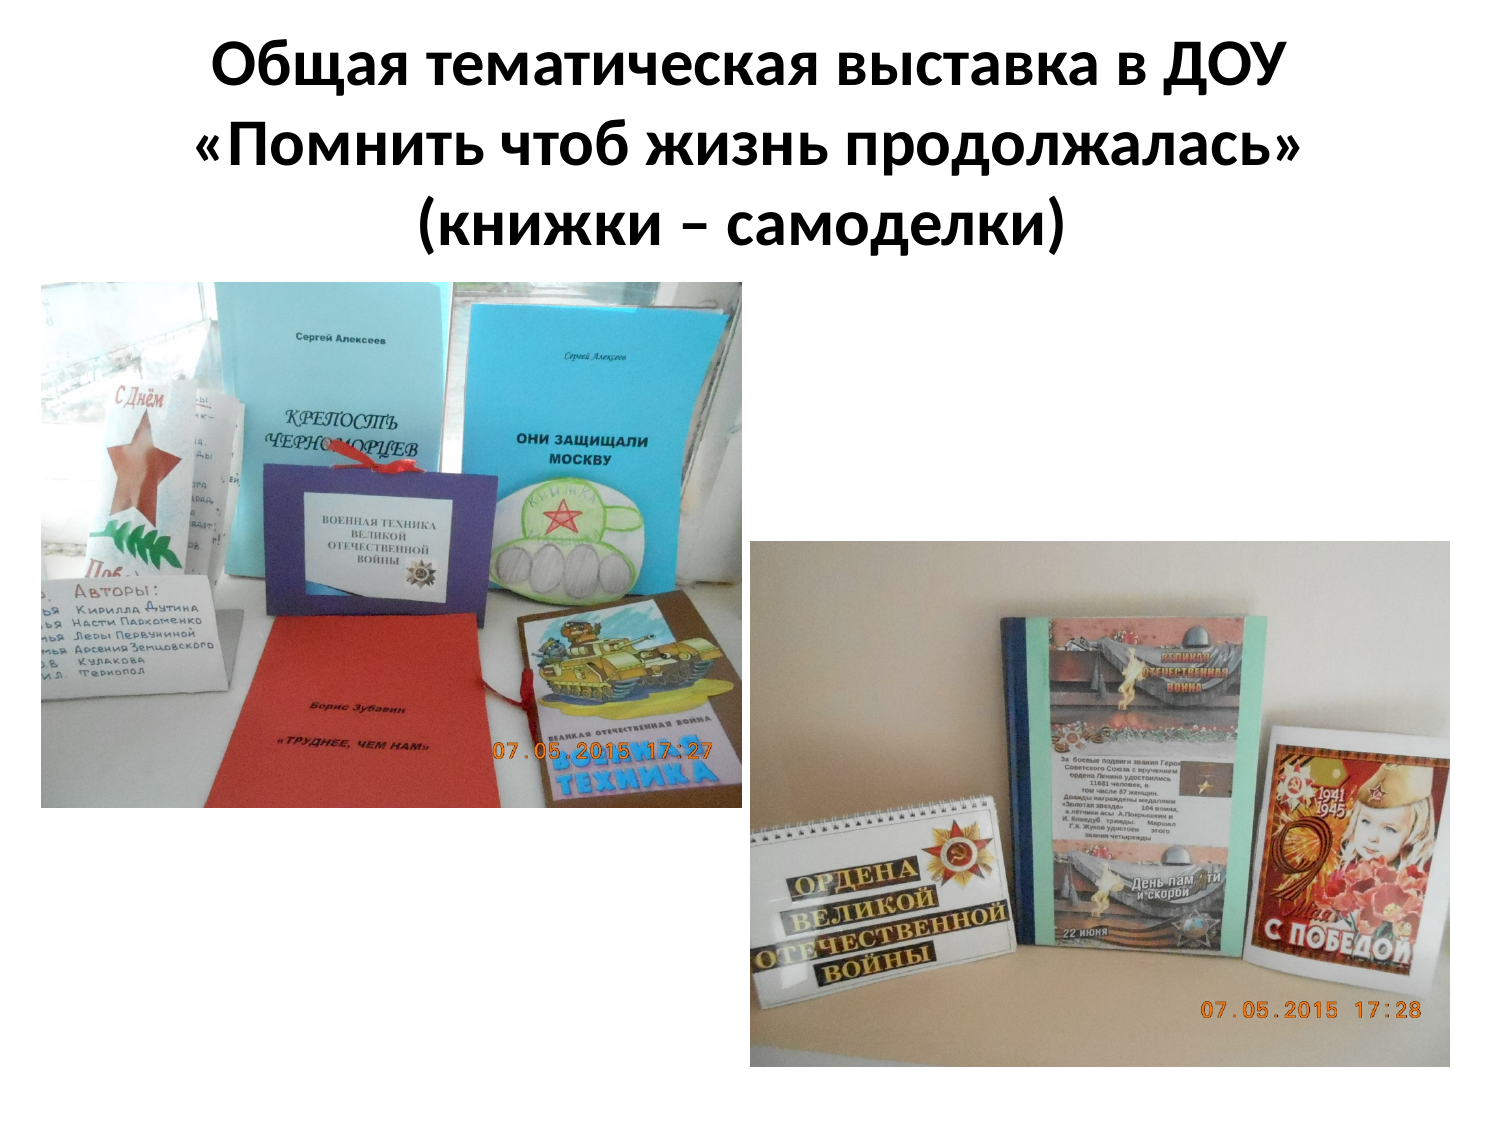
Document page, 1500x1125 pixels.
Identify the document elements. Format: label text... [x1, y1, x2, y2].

title Общая тематическая выставка в ДОУ «Помнить чтоб жизнь продолжалась» (книжки – самоделки) [75, 45, 1425, 233]
picture [749, 541, 1450, 1067]
picture [41, 282, 742, 809]
